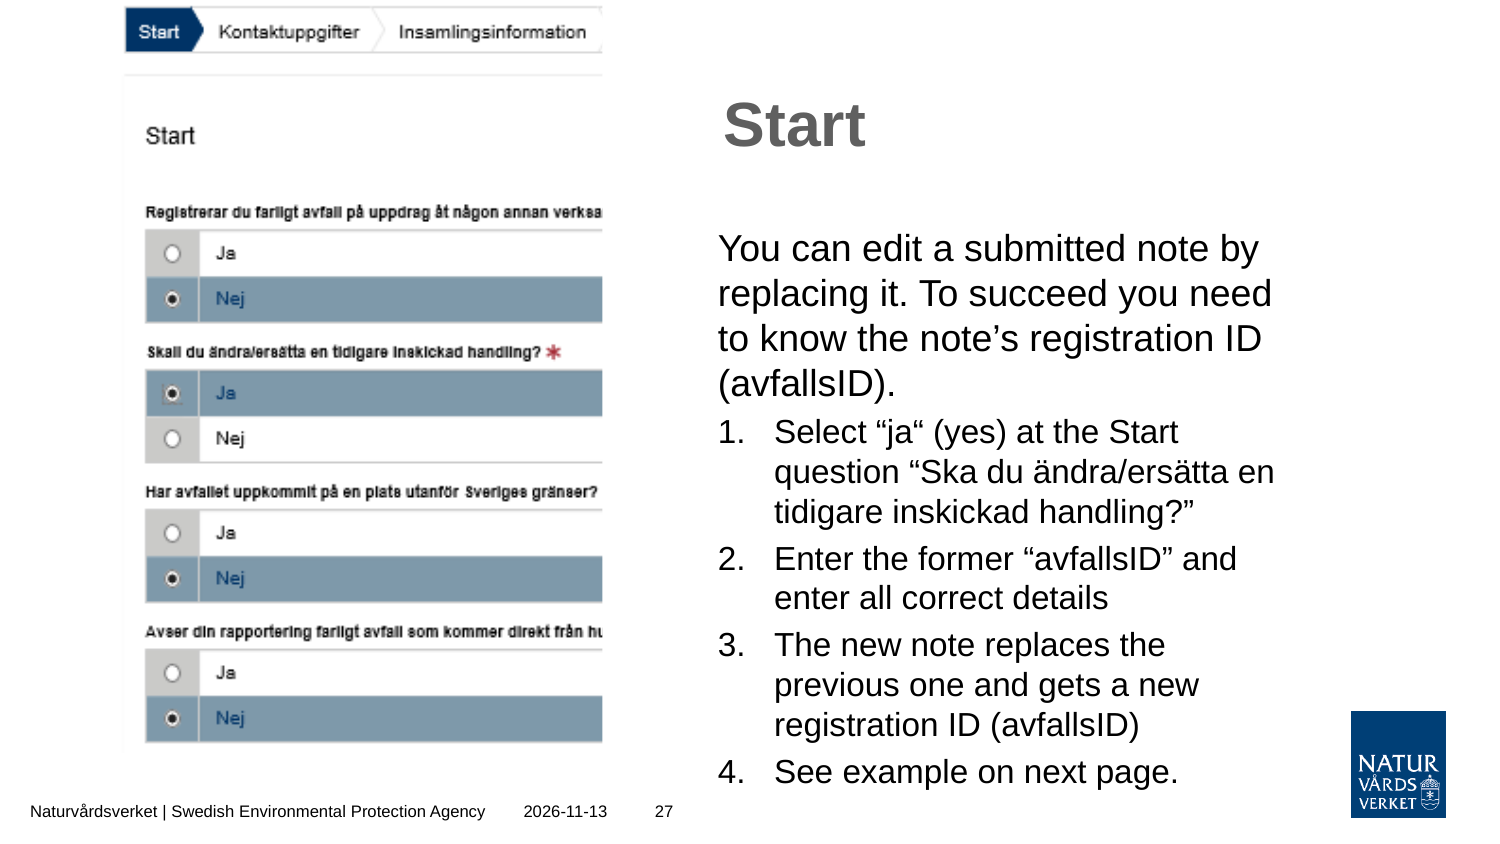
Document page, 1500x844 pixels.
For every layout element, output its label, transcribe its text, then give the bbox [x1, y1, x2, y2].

footer Naturvårdsverket | Swedish Environmental Protection Agency [15, 795, 514, 827]
title Start [708, 76, 1300, 254]
list You can edit a submitted note by replacing it. To succeed you need to know the note’s registration ID (avfallsID). Select “ja“ (yes) at the Start question “Ska du ändra/ersätta en tidigare inskickad handling?” Enter the former “avfallsID” and enter all correct details The new note replaces the previous one and gets a new registration ID (avfallsID) See example on next page. [702, 216, 1312, 795]
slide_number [514, 795, 629, 827]
picture [100, 0, 603, 754]
slide_number 27 [629, 795, 689, 827]
picture [1351, 711, 1446, 818]
